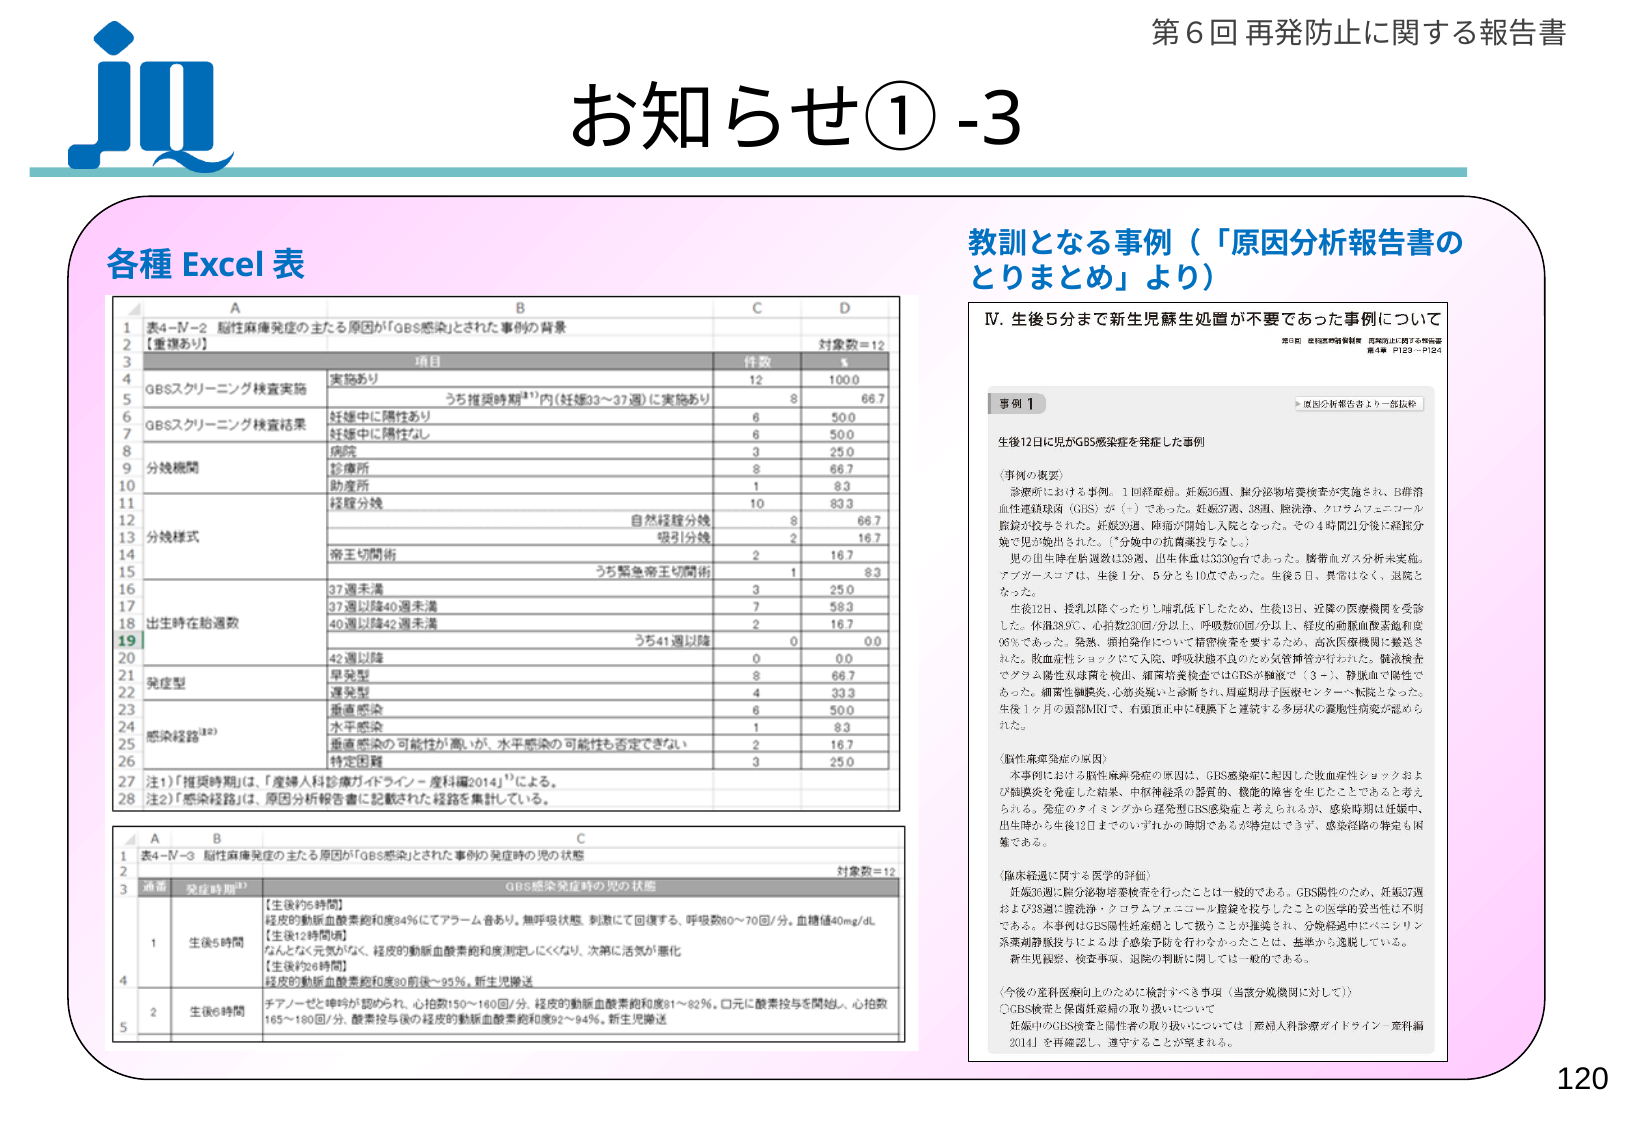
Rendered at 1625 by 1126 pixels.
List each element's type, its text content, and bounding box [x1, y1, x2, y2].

picture [105, 294, 919, 1051]
title お知らせ①-3 [174, 57, 1403, 173]
text_box 教訓となる事例（「原因分析報告書の とりまとめ」より） [954, 216, 1592, 302]
slide_number 119 [1245, 1050, 1625, 1126]
text_box [1448, 302, 1545, 1050]
text_box 各種Excel表 [91, 235, 458, 290]
picture [968, 302, 1447, 1062]
picture [68, 21, 234, 173]
text_box [67, 196, 1517, 1080]
